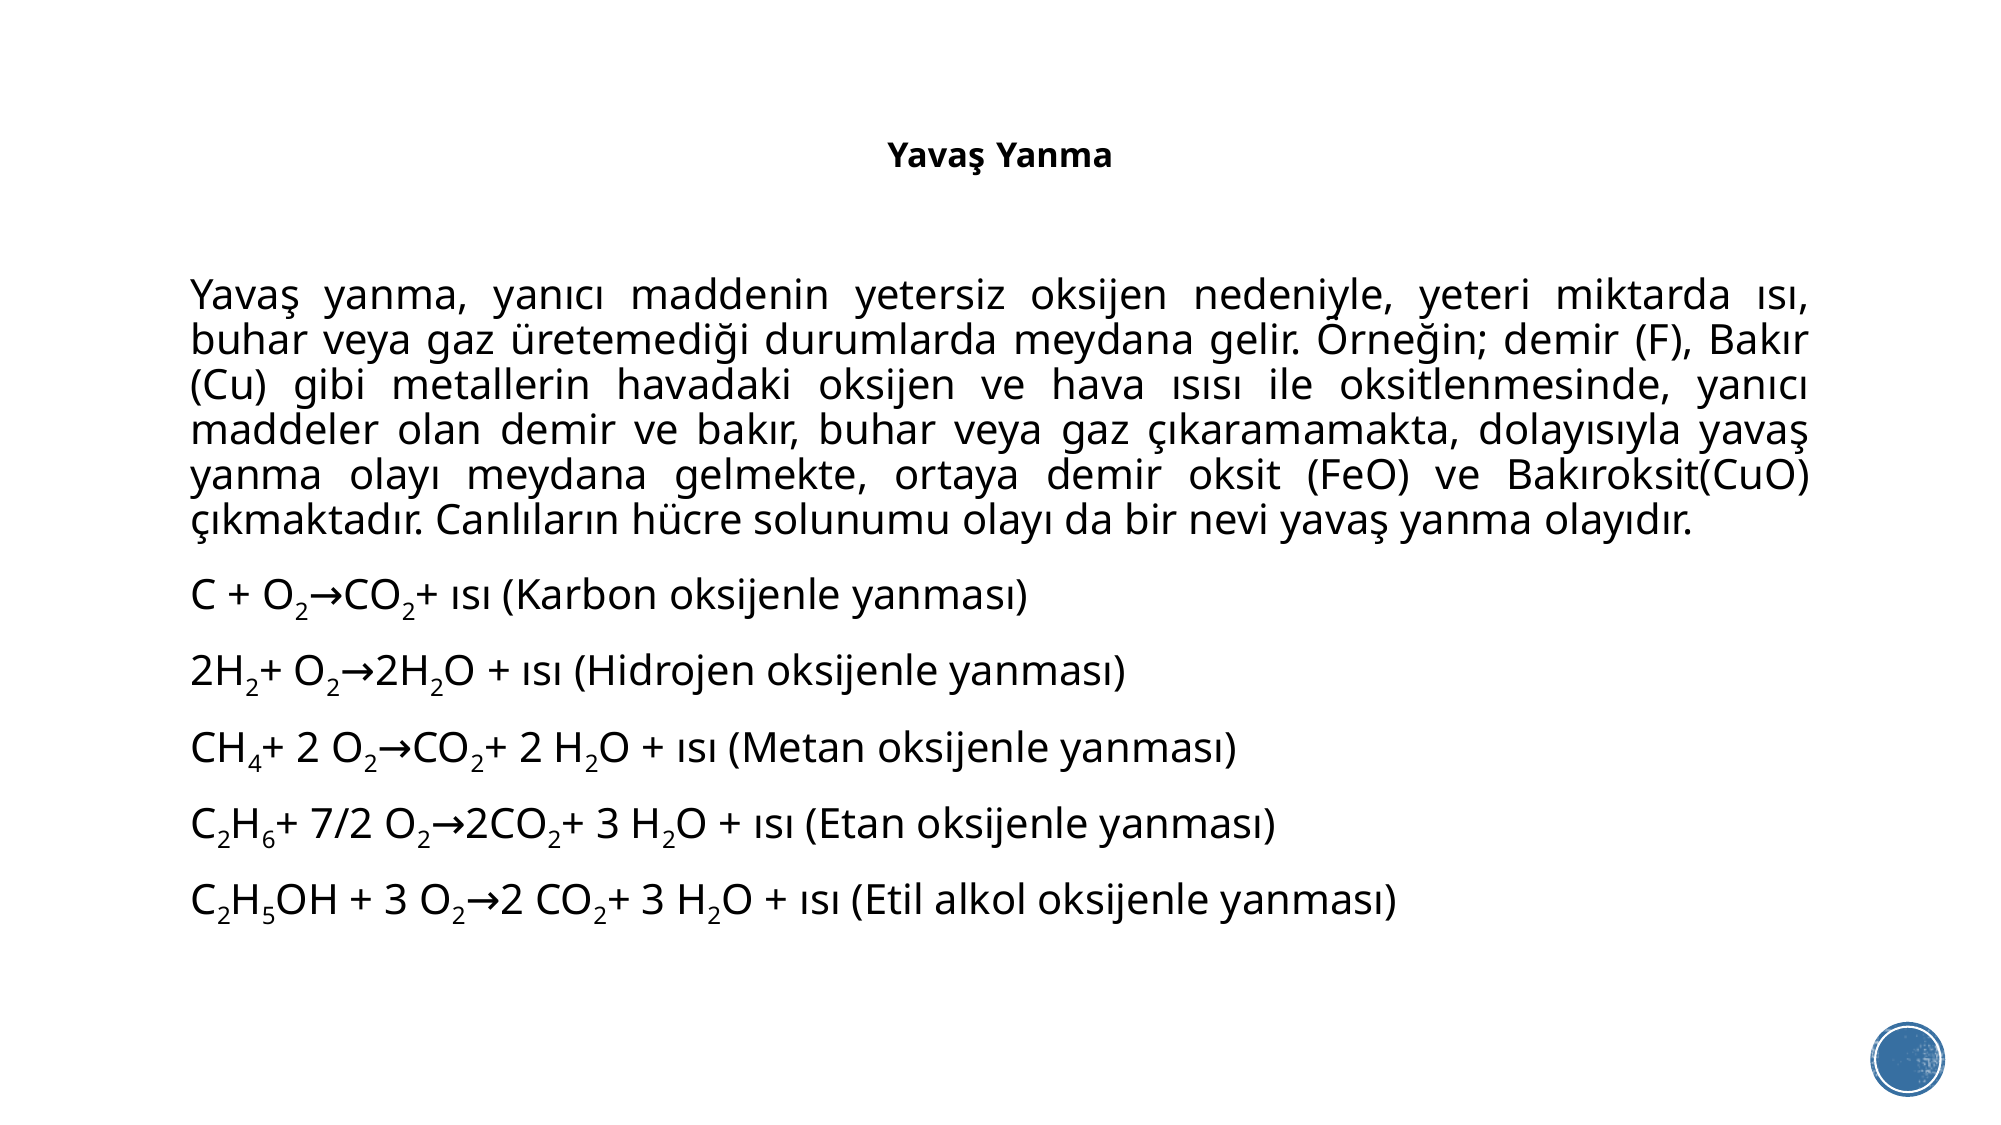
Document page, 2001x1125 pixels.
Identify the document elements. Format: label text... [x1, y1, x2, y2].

list Yavaş yanma, yanıcı maddenin yetersiz oksijen nedeniyle, yeteri miktarda ısı, buhar veya gaz üretemediği durumlarda meydana gelir. Örneğin; demir (F), Bakır (Cu) gibi metallerin havadaki oksijen ve hava ısısı ile oksitlenmesinde, yanıcı maddeler olan demir ve bakır, buhar veya gaz çıkaramamakta, dolayısıyla yavaş yanma olayı meydana gelmekte, ortaya demir oksit (FeO) ve Bakıroksit(CuO) çıkmaktadır. Canlıların hücre solunumu olayı da bir nevi yavaş yanma olayıdır. C + O2→CO2+ ısı (Karbon oksijenle yanması) 2H2+ O2→2H2O + ısı (Hidrojen oksijenle yanması) CH4+ 2 O2→CO2+ 2 H2O + ısı (Metan oksijenle yanması) C2H6+ 7/2 O2→2CO2+ 3 H2O + ısı (Etan oksijenle yanması) C2H5OH + 3 O2→2 CO2+ 3 H2O + ısı (Etil alkol oksijenle yanması) [175, 265, 1826, 1013]
title Yavaş Yanma [175, 79, 1826, 225]
